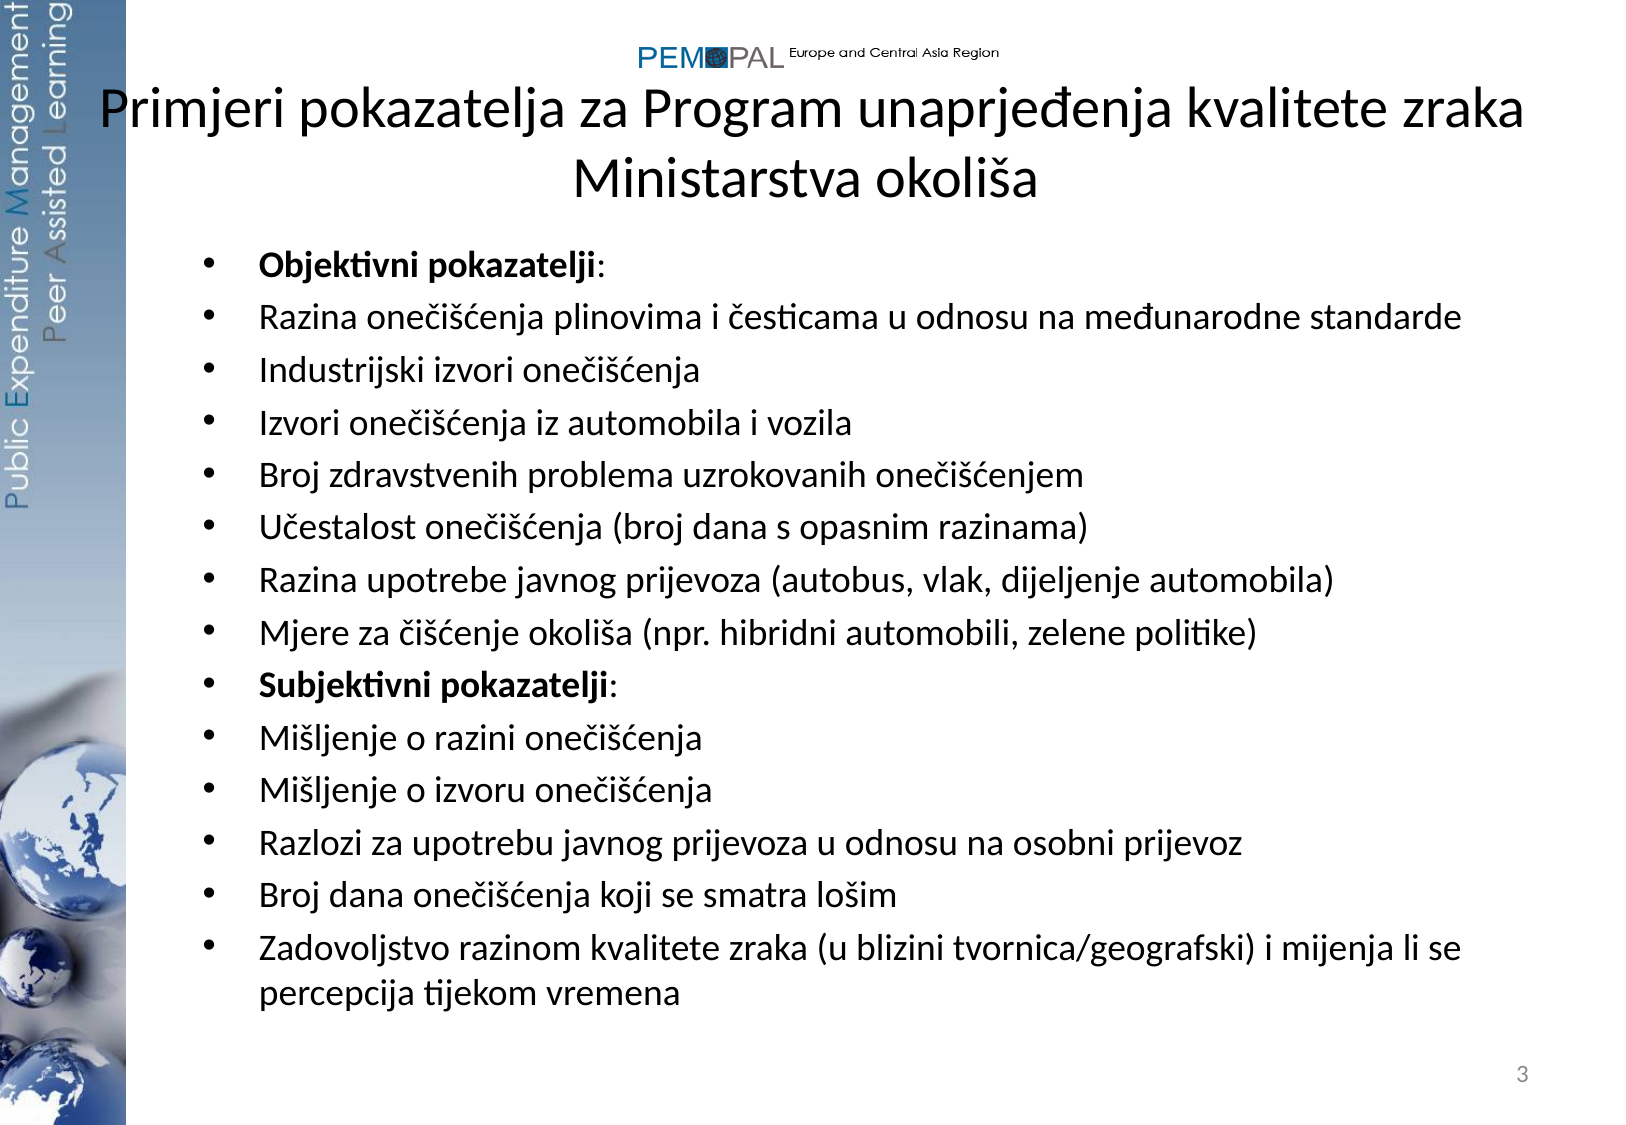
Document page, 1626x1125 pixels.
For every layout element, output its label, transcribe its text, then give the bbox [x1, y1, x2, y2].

picture [637, 40, 1001, 73]
list Objektivni pokazatelji: Razina onečišćenja plinovima i česticama u odnosu na međunarodne standarde Industrijski izvori onečišćenja Izvori onečišćenja iz automobila i vozila Broj zdravstvenih problema uzrokovanih onečišćenjem Učestalost onečišćenja (broj dana s opasnim razinama) Razina upotrebe javnog prijevoza (autobus, vlak, dijeljenje automobila) Mjere za čišćenje okoliša (npr. hibridni automobili, zelene politike) Subjektivni pokazatelji: Mišljenje o razini onečišćenja Mišljenje o izvoru onečišćenja Razlozi za upotrebu javnog prijevoza u odnosu na osobni prijevoz Broj dana onečišćenja koji se smatra lošim Zadovoljstvo razinom kvalitete zraka (u blizini tvornica/geografski) i mijenja li se percepcija tijekom vremena [187, 199, 1563, 1076]
picture [0, 0, 126, 1125]
title Primjeri pokazatelja za Program unaprjeđenja kvalitete zraka Ministarstva okoliša [167, 44, 1544, 233]
slide_number 3 [1164, 1042, 1544, 1103]
